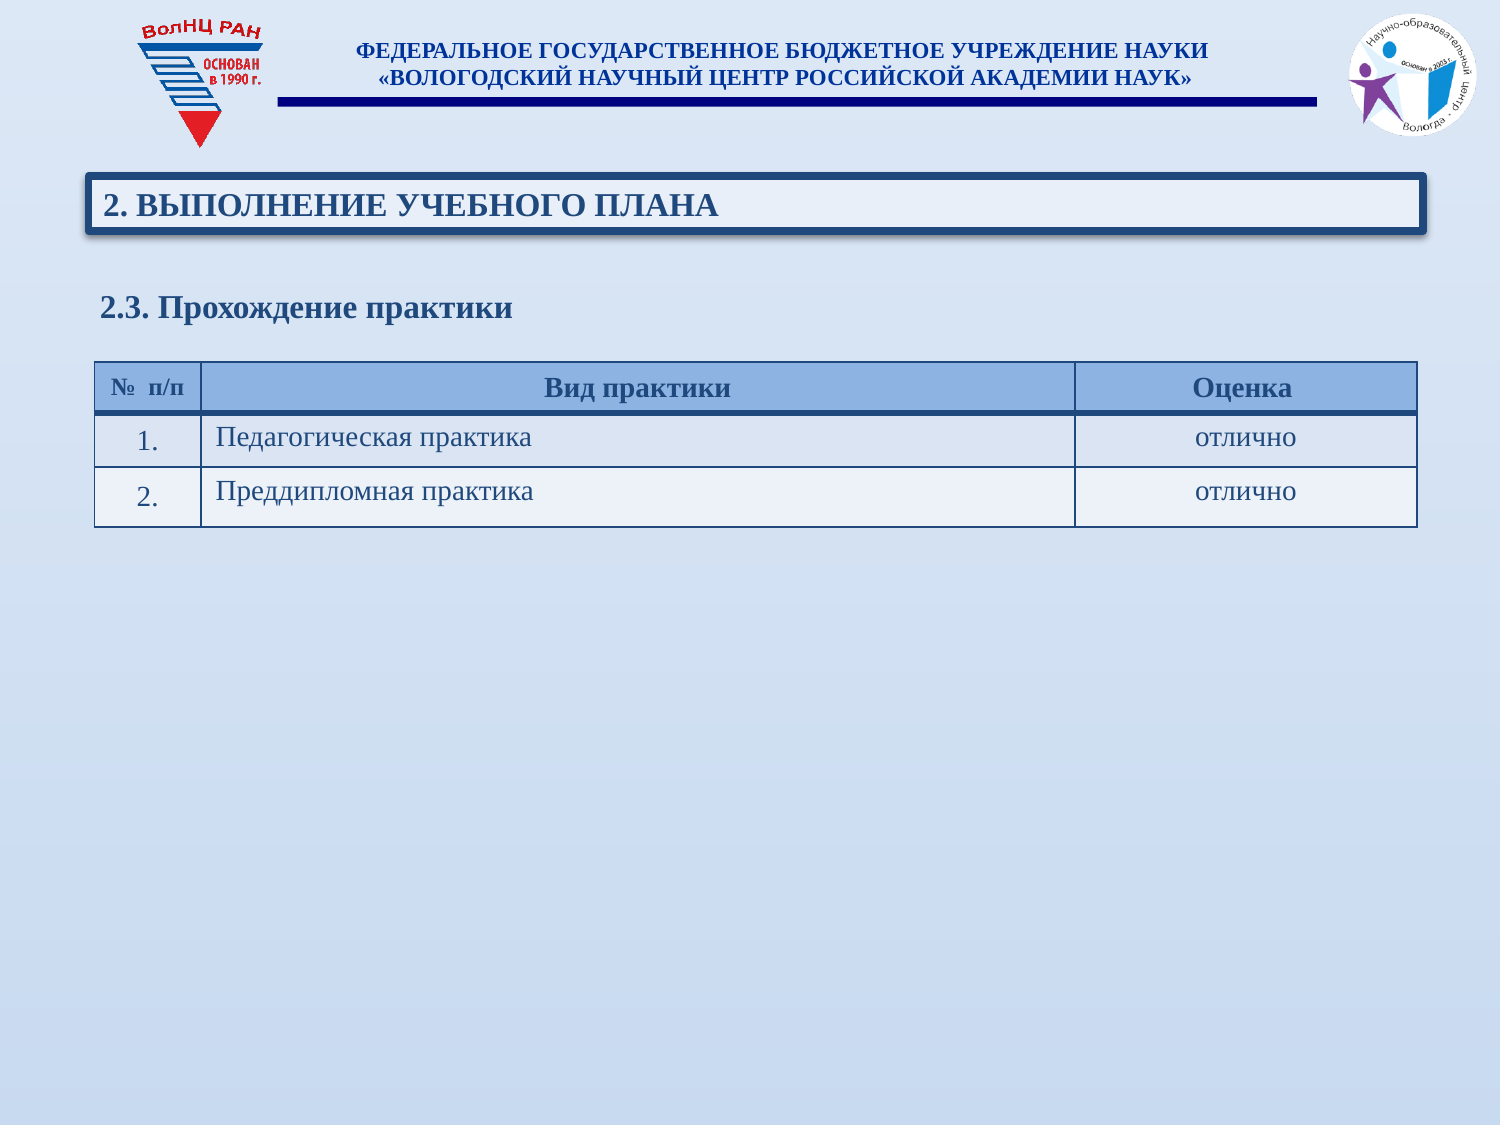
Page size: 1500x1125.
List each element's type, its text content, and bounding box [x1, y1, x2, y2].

table_cell 2. [95, 468, 200, 526]
table_cell Педагогическая практика [202, 416, 1074, 466]
text_box ФЕДЕРАЛЬНОЕ ГОСУДАРСТВЕННОЕ БЮДЖЕТНОЕ УЧРЕЖДЕНИЕ НАУКИ «Вологодский научный центр российской академии наук» [269, 31, 1339, 98]
table_cell 1. [95, 416, 200, 466]
table_cell Преддипломная практика [202, 468, 1074, 526]
table_cell отлично [1076, 416, 1416, 466]
picture [1345, 10, 1478, 138]
table_header № п/п [95, 363, 200, 410]
text_box 2.3. Прохождение практики [84, 277, 1413, 333]
table_cell отлично [1076, 468, 1416, 526]
text_box 2. ВЫПОЛНЕНИЕ УЧЕБНОГО ПЛАНА [85, 172, 1427, 235]
table_header Оценка [1076, 363, 1416, 410]
table_header Вид практики [202, 363, 1074, 410]
picture [137, 18, 264, 148]
